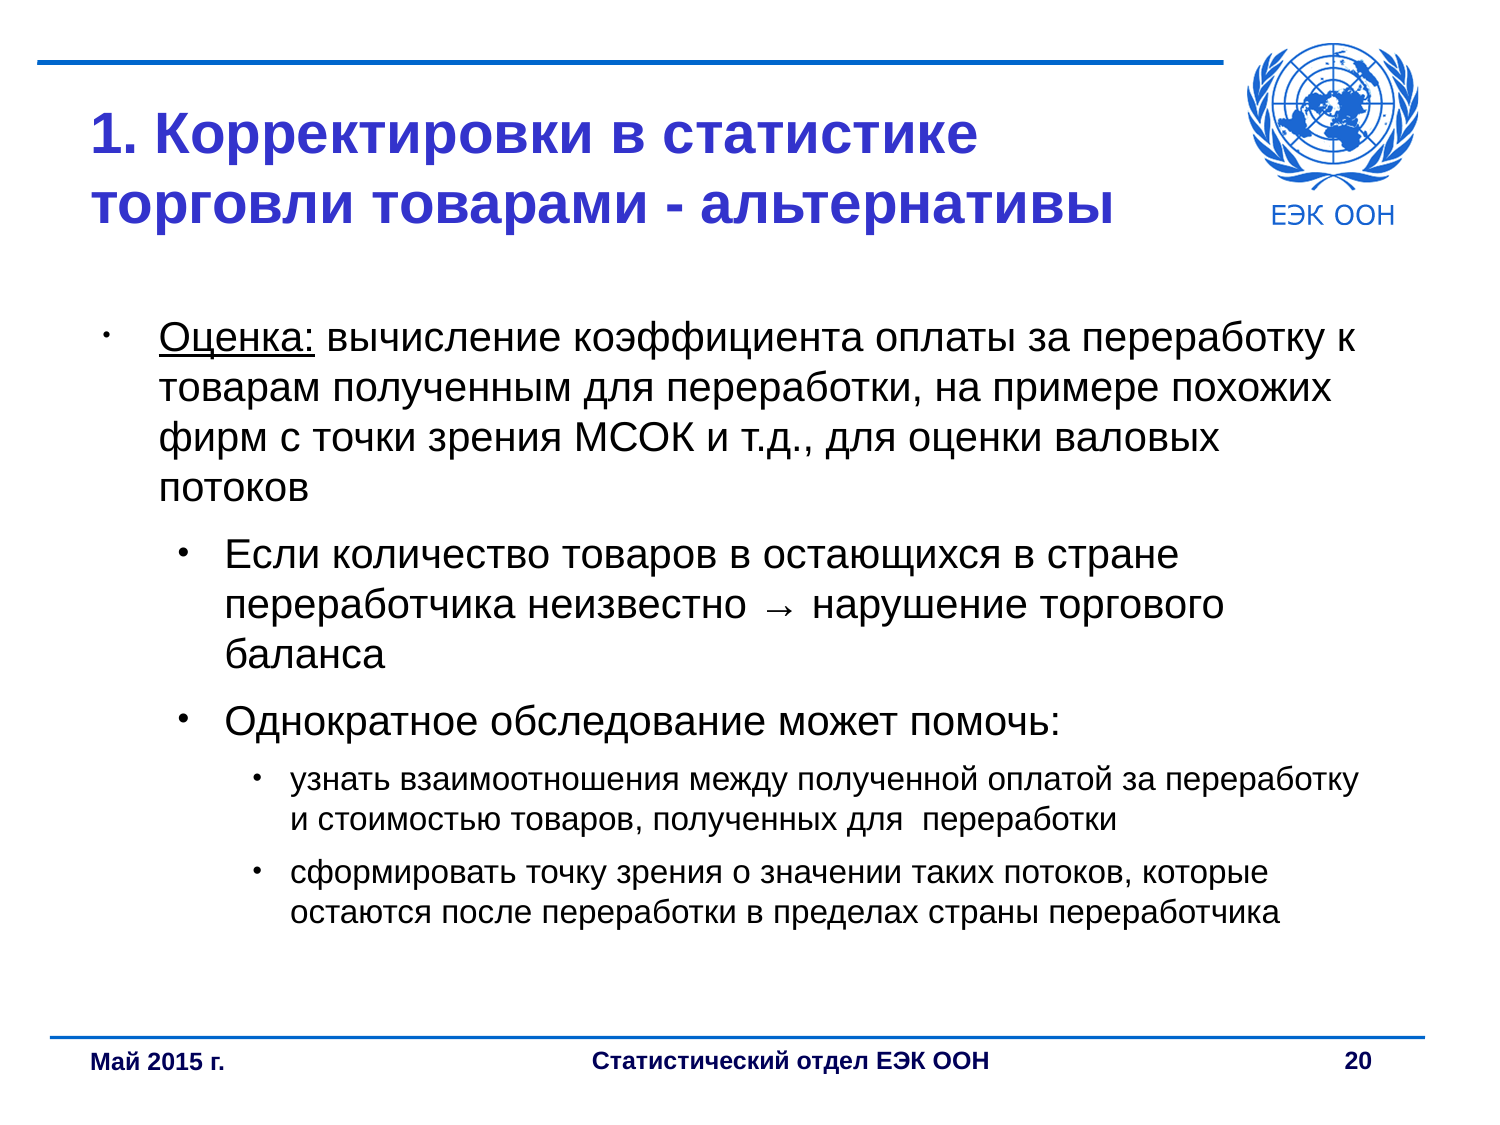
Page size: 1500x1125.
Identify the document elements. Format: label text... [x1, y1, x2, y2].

picture [1246, 42, 1419, 226]
list Оценка: вычисление коэффициента оплаты за переработку к товарам полученным для переработки, на примере похожих фирм с точки зрения МСОК и т.д., для оценки валовых потоков Если количество товаров в остающихся в стране переработчика неизвестно → нарушение торгового баланса Однократное обследование может помочь: узнать взаимоотношения между полученной оплатой за переработку и стоимостью товаров, полученных для переработки сформировать точку зрения о значении таких потоков, которые остаются после переработки в пределах страны переработчика [87, 302, 1388, 988]
slide_number Май 2015 г. [74, 1037, 388, 1113]
title 1. Корректировки в статистике торговли товарами - альтернативы [75, 87, 1238, 244]
